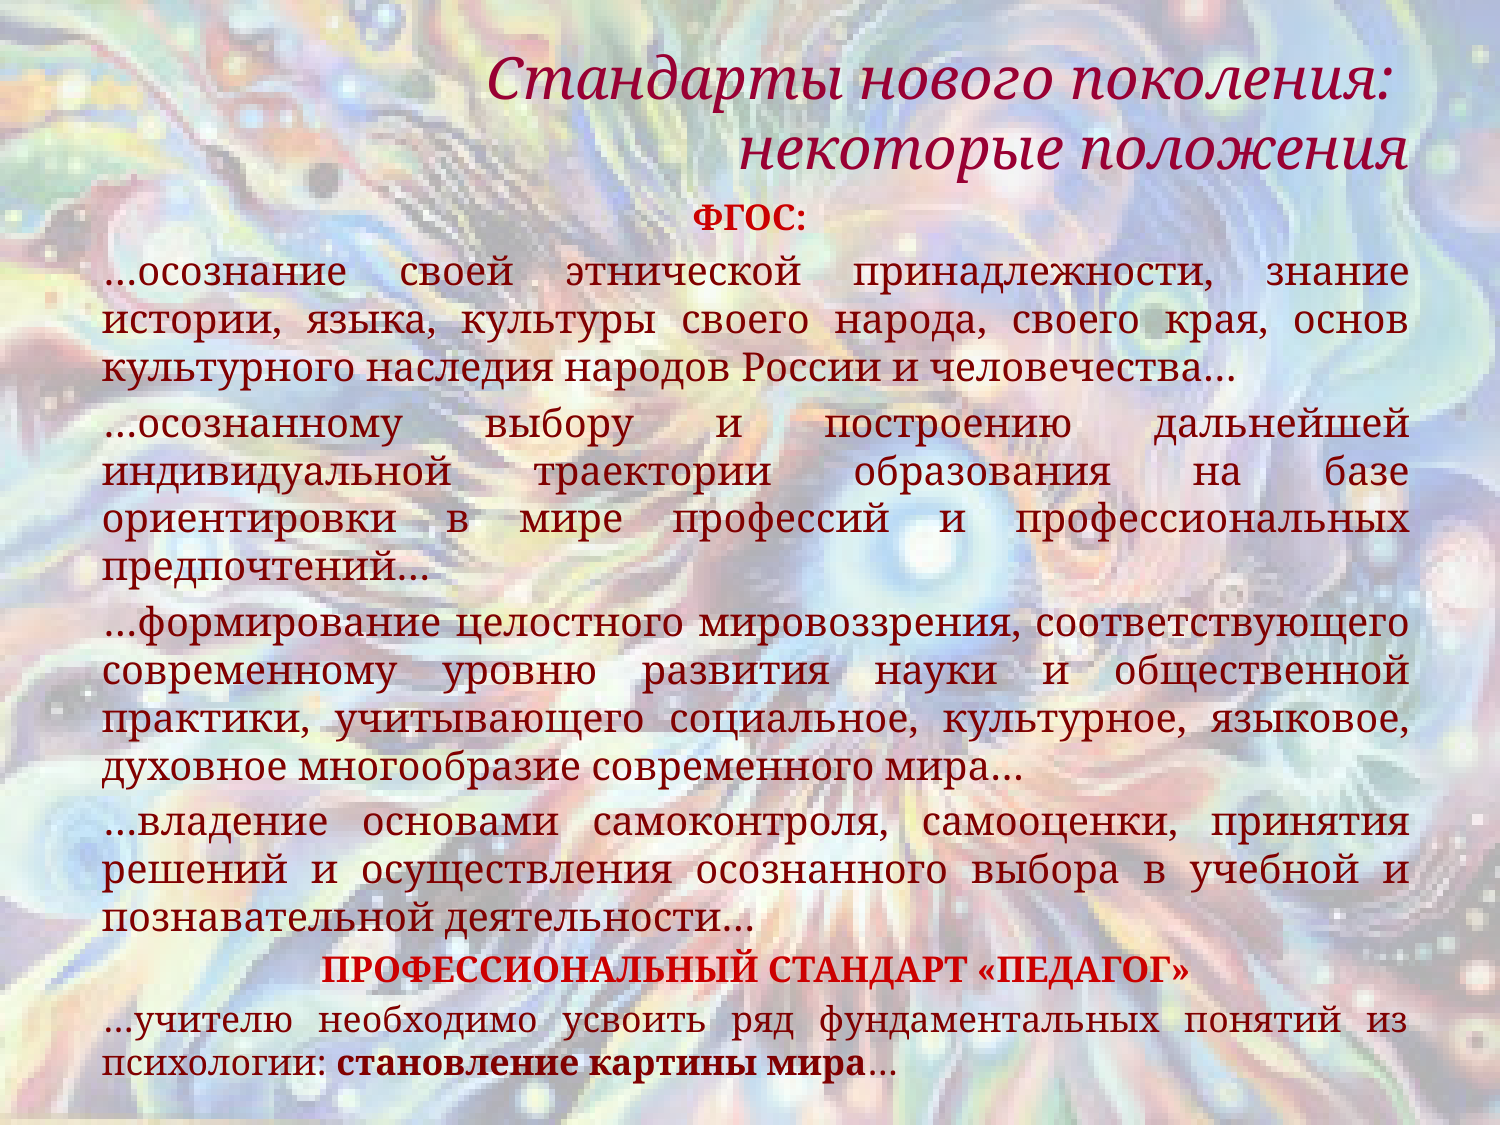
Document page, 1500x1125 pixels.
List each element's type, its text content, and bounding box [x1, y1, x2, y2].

title Стандарты нового поколения: некоторые положения [75, 23, 1425, 187]
list ФГОС: …осознание своей этнической принадлежности, знание истории, языка, культуры своего народа, своего края, основ культурного наследия народов России и человечества… …осознанному выбору и построению дальнейшей индивидуальной траектории образования на базе ориентировки в мире профессий и профессиональных предпочтений… …формирование целостного мировоззрения, соответствующего современному уровню развития науки и общественной практики, учитывающего социальное, культурное, языковое, духовное многообразие современного мира… …владение основами самоконтроля, самооценки, принятия решений и осуществления осознанного выбора в учебной и познавательной деятельности… ПРОФЕССИОНАЛЬНЫЙ СТАНДАРТ «ПЕДАГОГ» …учителю необходимо усвоить ряд фундаментальных понятий из психологии: становление картины мира… [75, 187, 1425, 1125]
